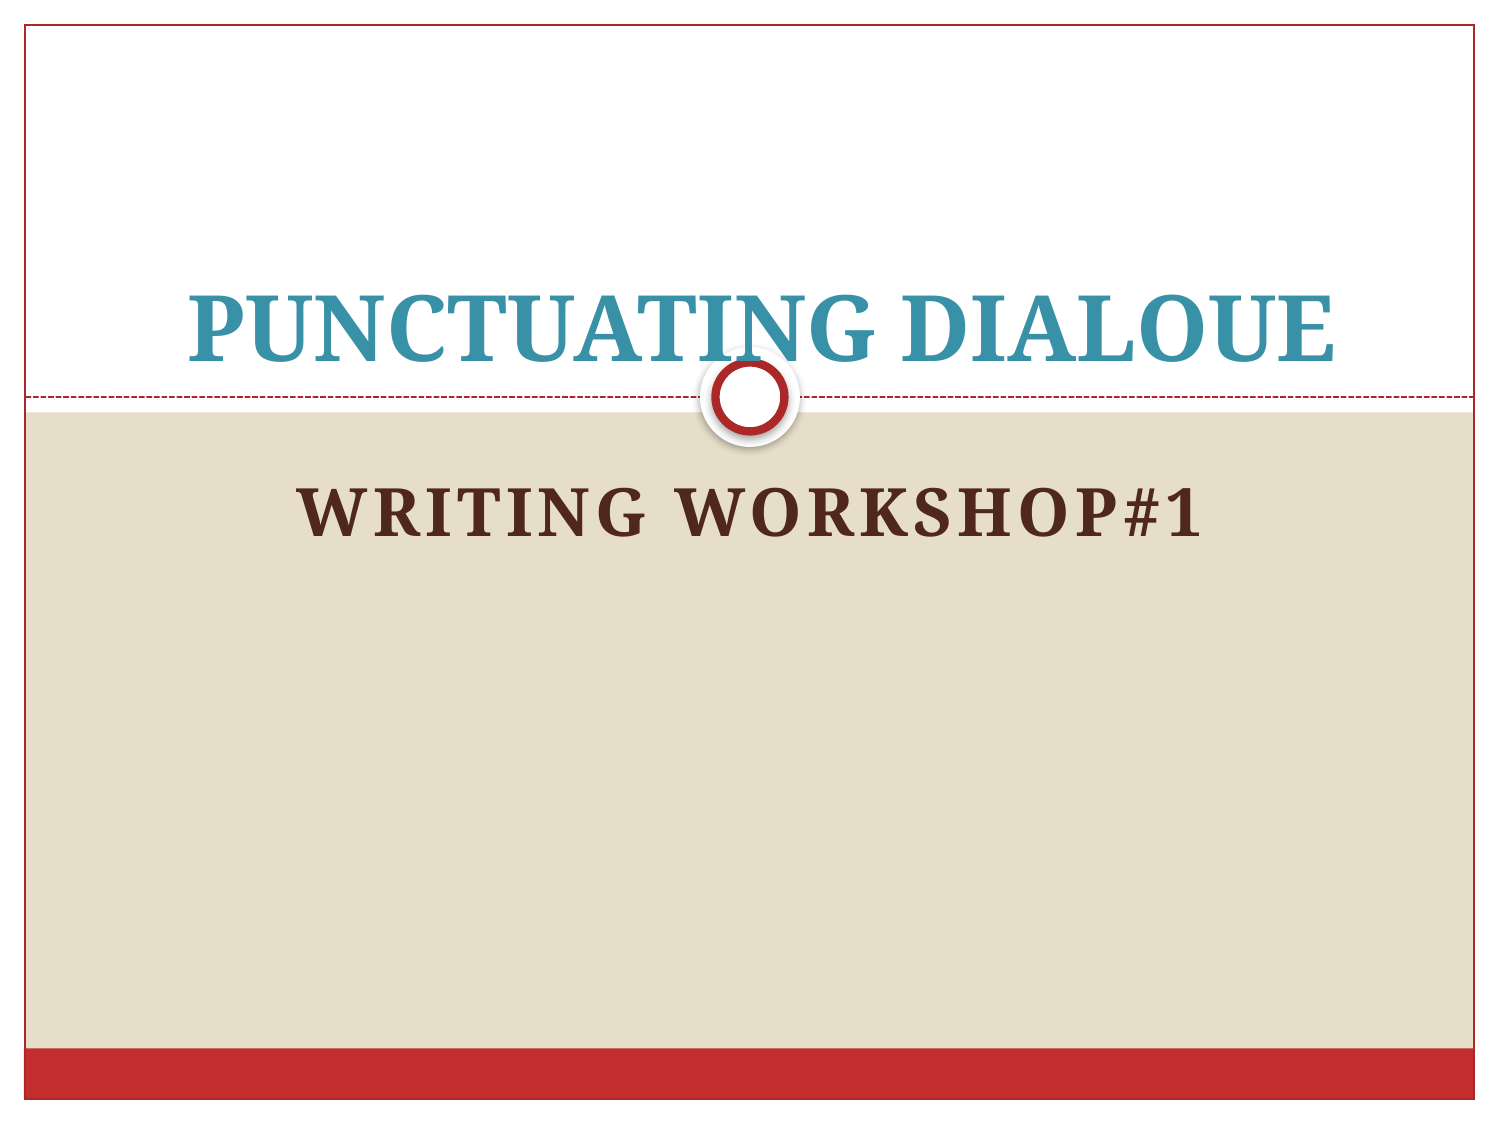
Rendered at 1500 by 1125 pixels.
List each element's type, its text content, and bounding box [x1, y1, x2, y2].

subtitle Writing workshop#1 [225, 462, 1275, 750]
title PUNCTUATING DIALOUE [125, 99, 1400, 388]
